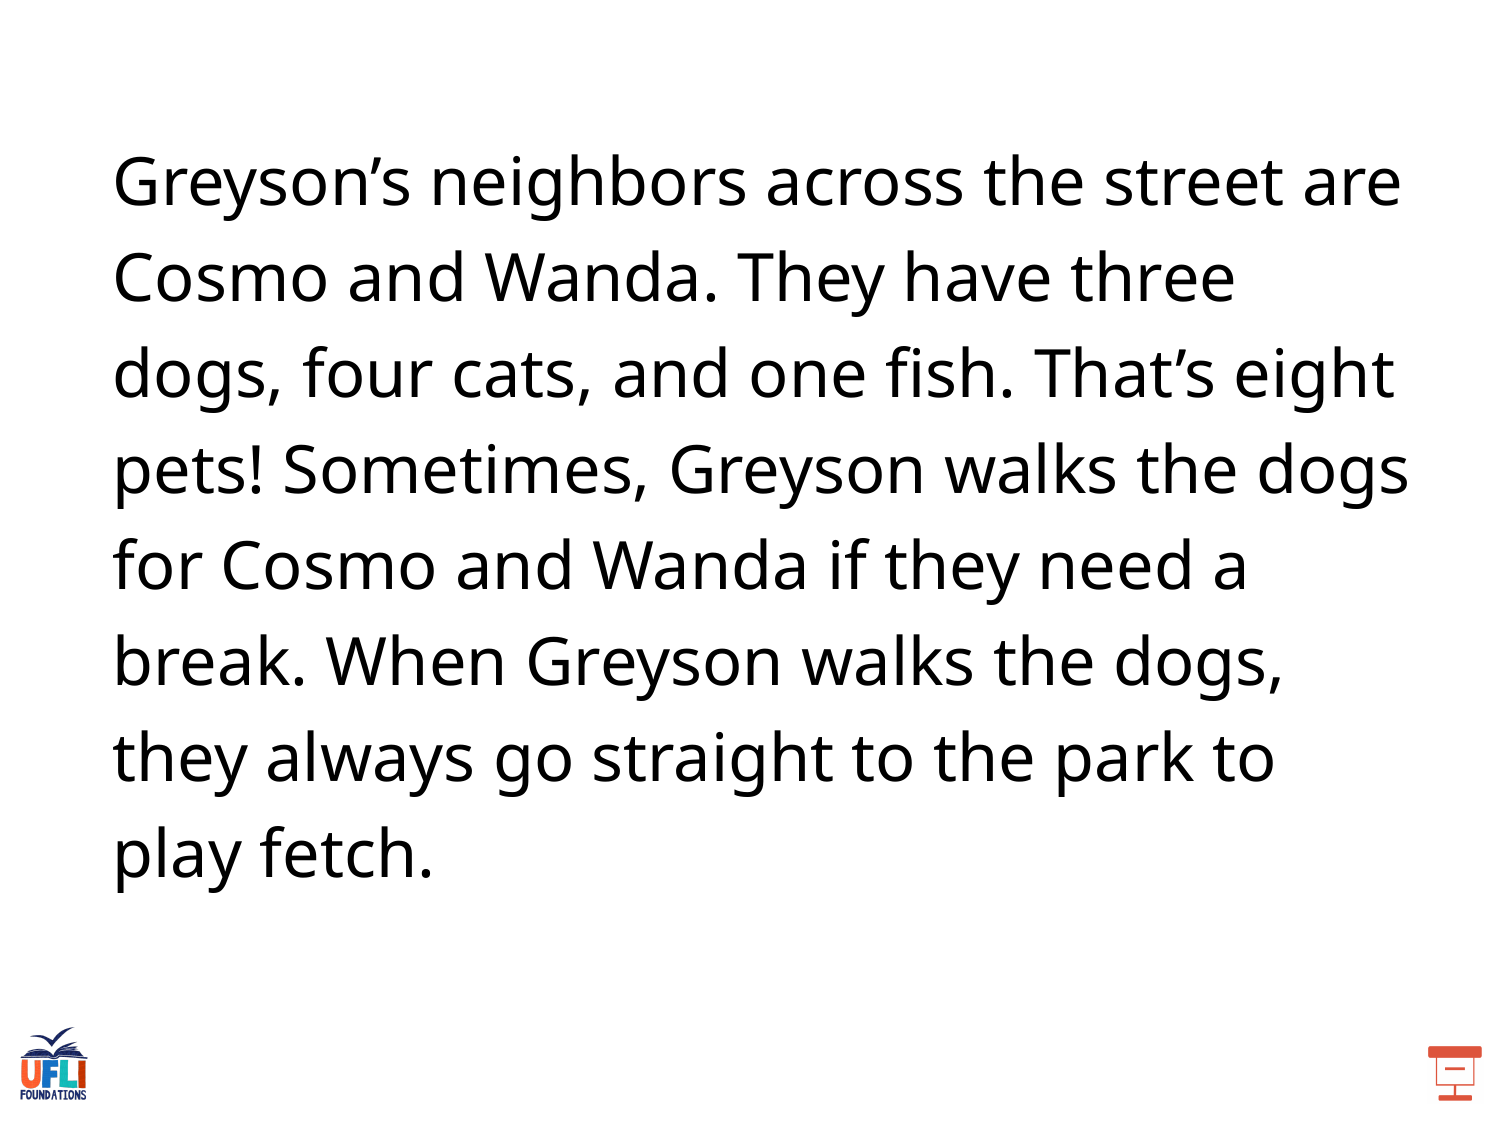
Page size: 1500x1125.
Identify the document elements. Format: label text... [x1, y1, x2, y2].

picture [16, 1027, 90, 1103]
text_box Greyson’s neighbors across the street are Cosmo and Wanda. They have three dogs, four cats, and one fish. That’s eight pets! Sometimes, Greyson walks the dogs for Cosmo and Wanda if they need a break. When Greyson walks the dogs, they always go straight to the park to play fetch. [97, 115, 1428, 917]
picture [1427, 1043, 1484, 1104]
